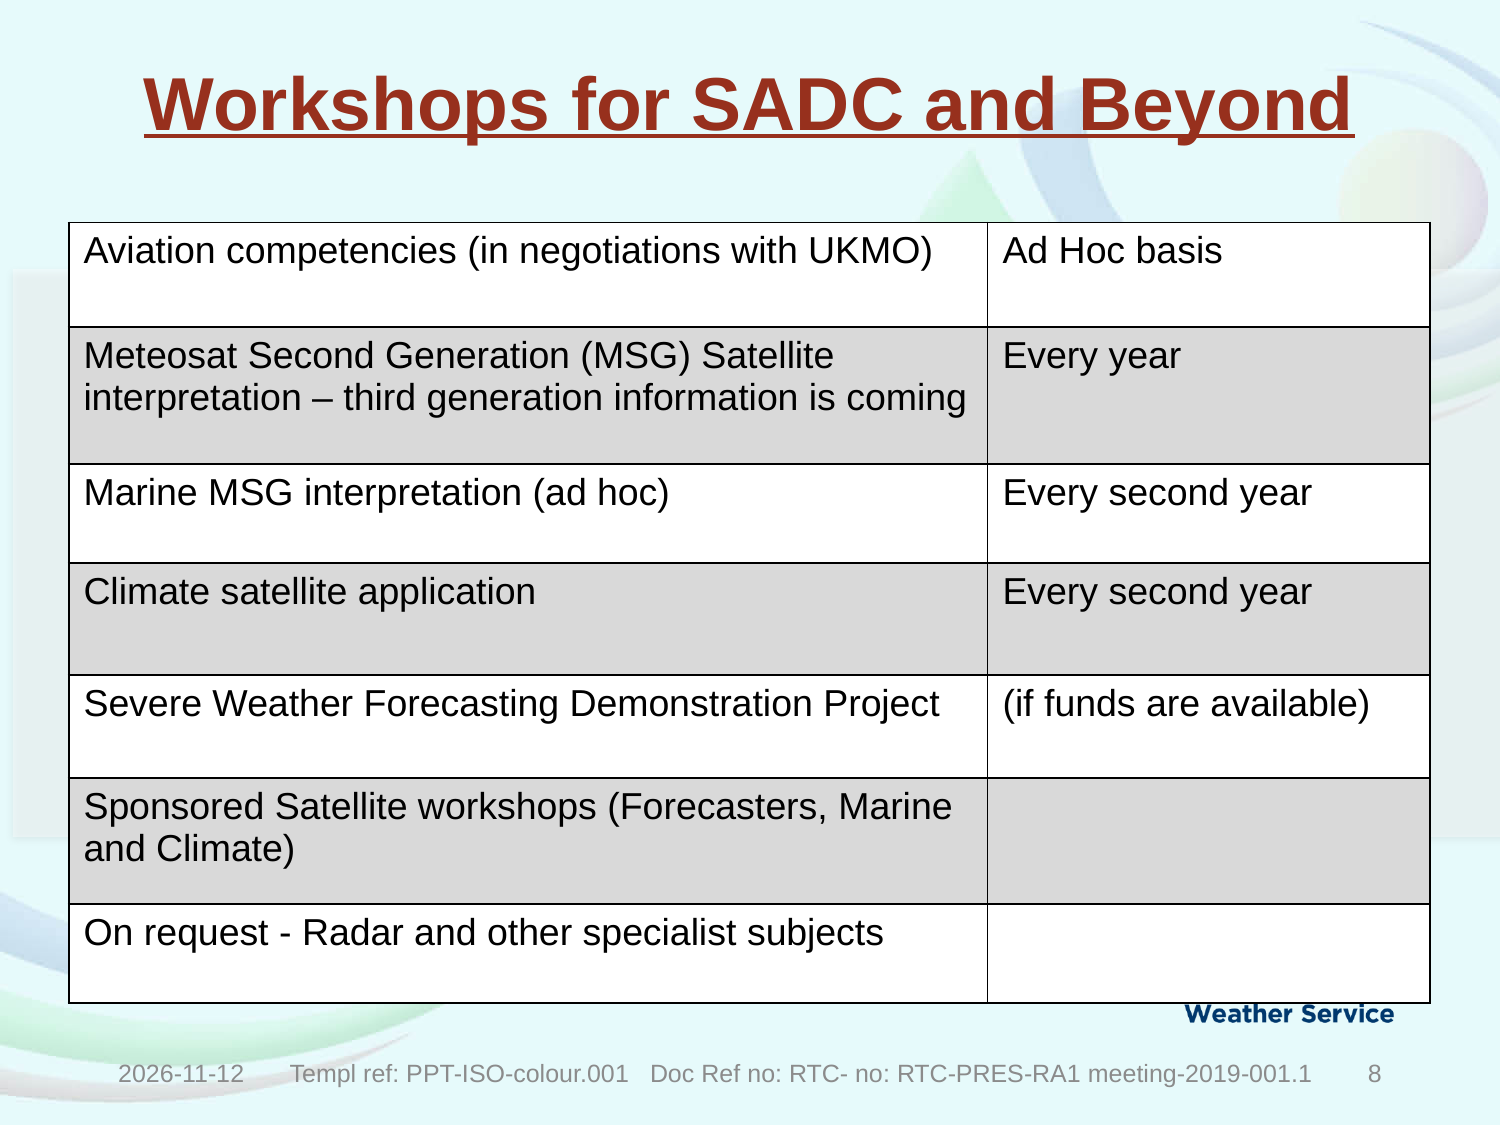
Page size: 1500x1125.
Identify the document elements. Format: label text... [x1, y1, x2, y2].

table_cell (if funds are available) [988, 676, 1429, 777]
table_cell Meteosat Second Generation (MSG) Satellite interpretation – third generation information is coming [70, 328, 987, 463]
table_cell Every second year [988, 564, 1429, 674]
table_header Ad Hoc basis [988, 223, 1429, 326]
table_cell Marine MSG interpretation (ad hoc) [70, 465, 987, 562]
title Workshops for SADC and Beyond [102, 18, 1397, 154]
text_box Templ ref: PPT-ISO-colour.001 Doc Ref no: RTC- no: RTC-PRES-RA1 meeting-2019-001.1 [255, 1042, 1349, 1103]
table_header Aviation competencies (in negotiations with UKMO) [70, 223, 987, 326]
table_cell [988, 905, 1429, 1002]
table_cell Severe Weather Forecasting Demonstration Project [70, 676, 987, 777]
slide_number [103, 1042, 255, 1103]
table_cell [988, 779, 1429, 903]
table_cell Every second year [988, 465, 1429, 562]
slide_number 8 [1349, 1042, 1397, 1103]
table_cell Sponsored Satellite workshops (Forecasters, Marine and Climate) [70, 779, 987, 903]
table_cell On request - Radar and other specialist subjects [70, 905, 987, 1002]
table_cell Every year [988, 328, 1429, 463]
table_cell Climate satellite application [70, 564, 987, 674]
picture [0, 0, 1500, 1125]
